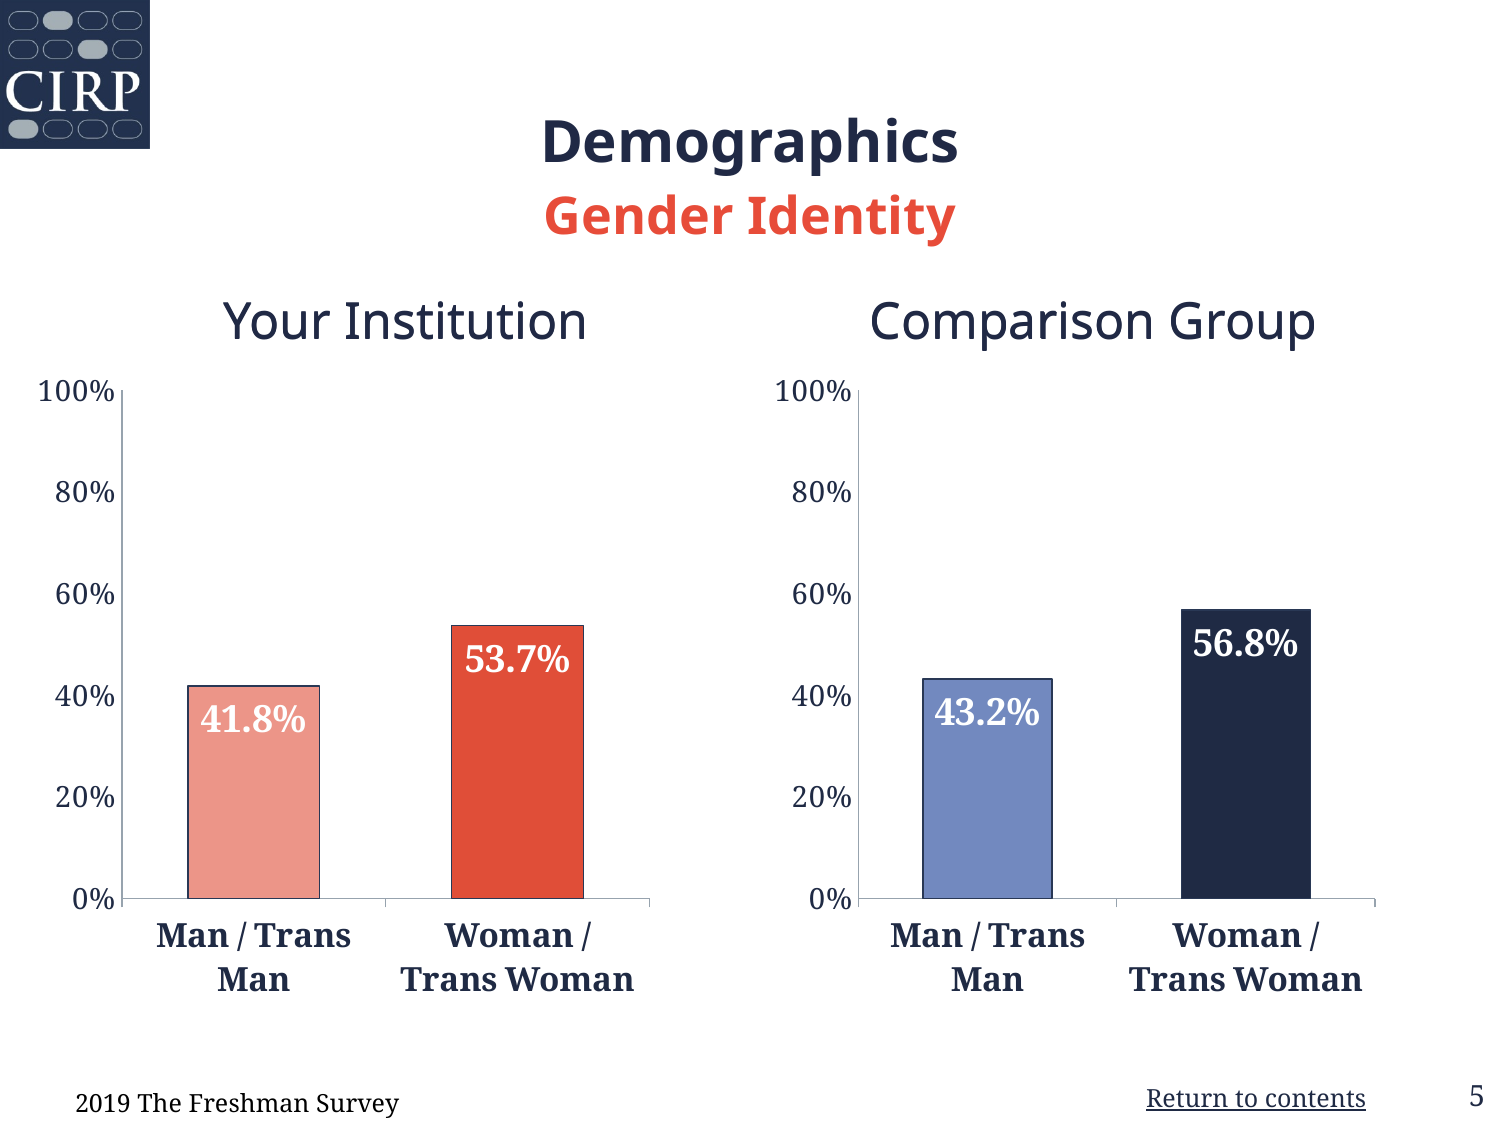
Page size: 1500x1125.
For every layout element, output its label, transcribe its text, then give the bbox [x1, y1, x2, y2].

text_box Your Institution [75, 251, 738, 357]
chart [761, 356, 1388, 1015]
text_box 5 [1424, 1074, 1500, 1125]
title Demographics [0, 44, 1500, 174]
text_box Gender Identity [0, 174, 1500, 252]
text_box 2019 The Freshman Survey [0, 1049, 475, 1125]
text_box Return to contents [1131, 1074, 1382, 1124]
chart [24, 356, 663, 1015]
text_box Comparison Group [761, 251, 1425, 357]
picture [0, 0, 150, 44]
